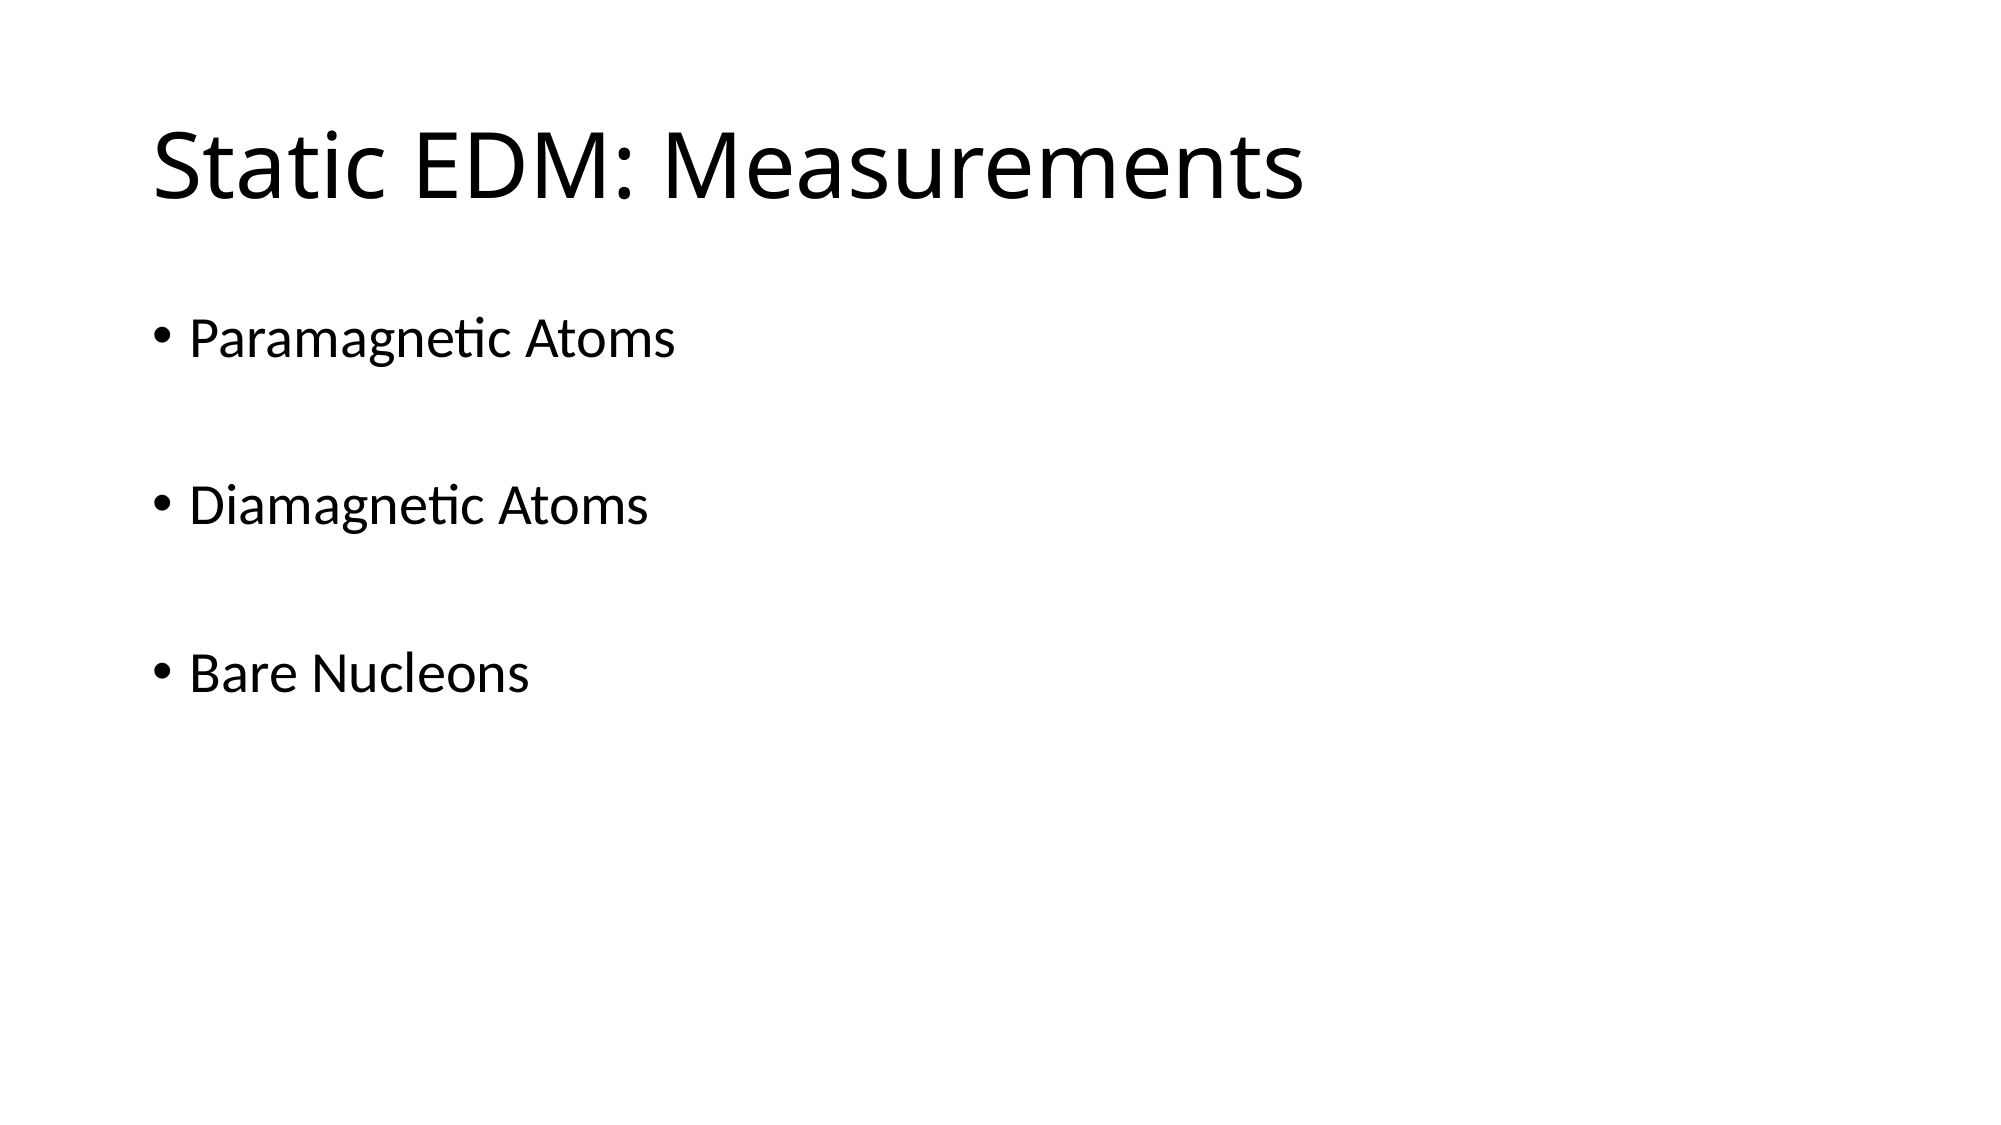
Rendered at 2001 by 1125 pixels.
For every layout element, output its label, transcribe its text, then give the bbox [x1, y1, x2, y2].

title Static EDM: Measurements [137, 59, 1863, 278]
list Paramagnetic Atoms Diamagnetic Atoms Bare Nucleons [137, 299, 1863, 1014]
